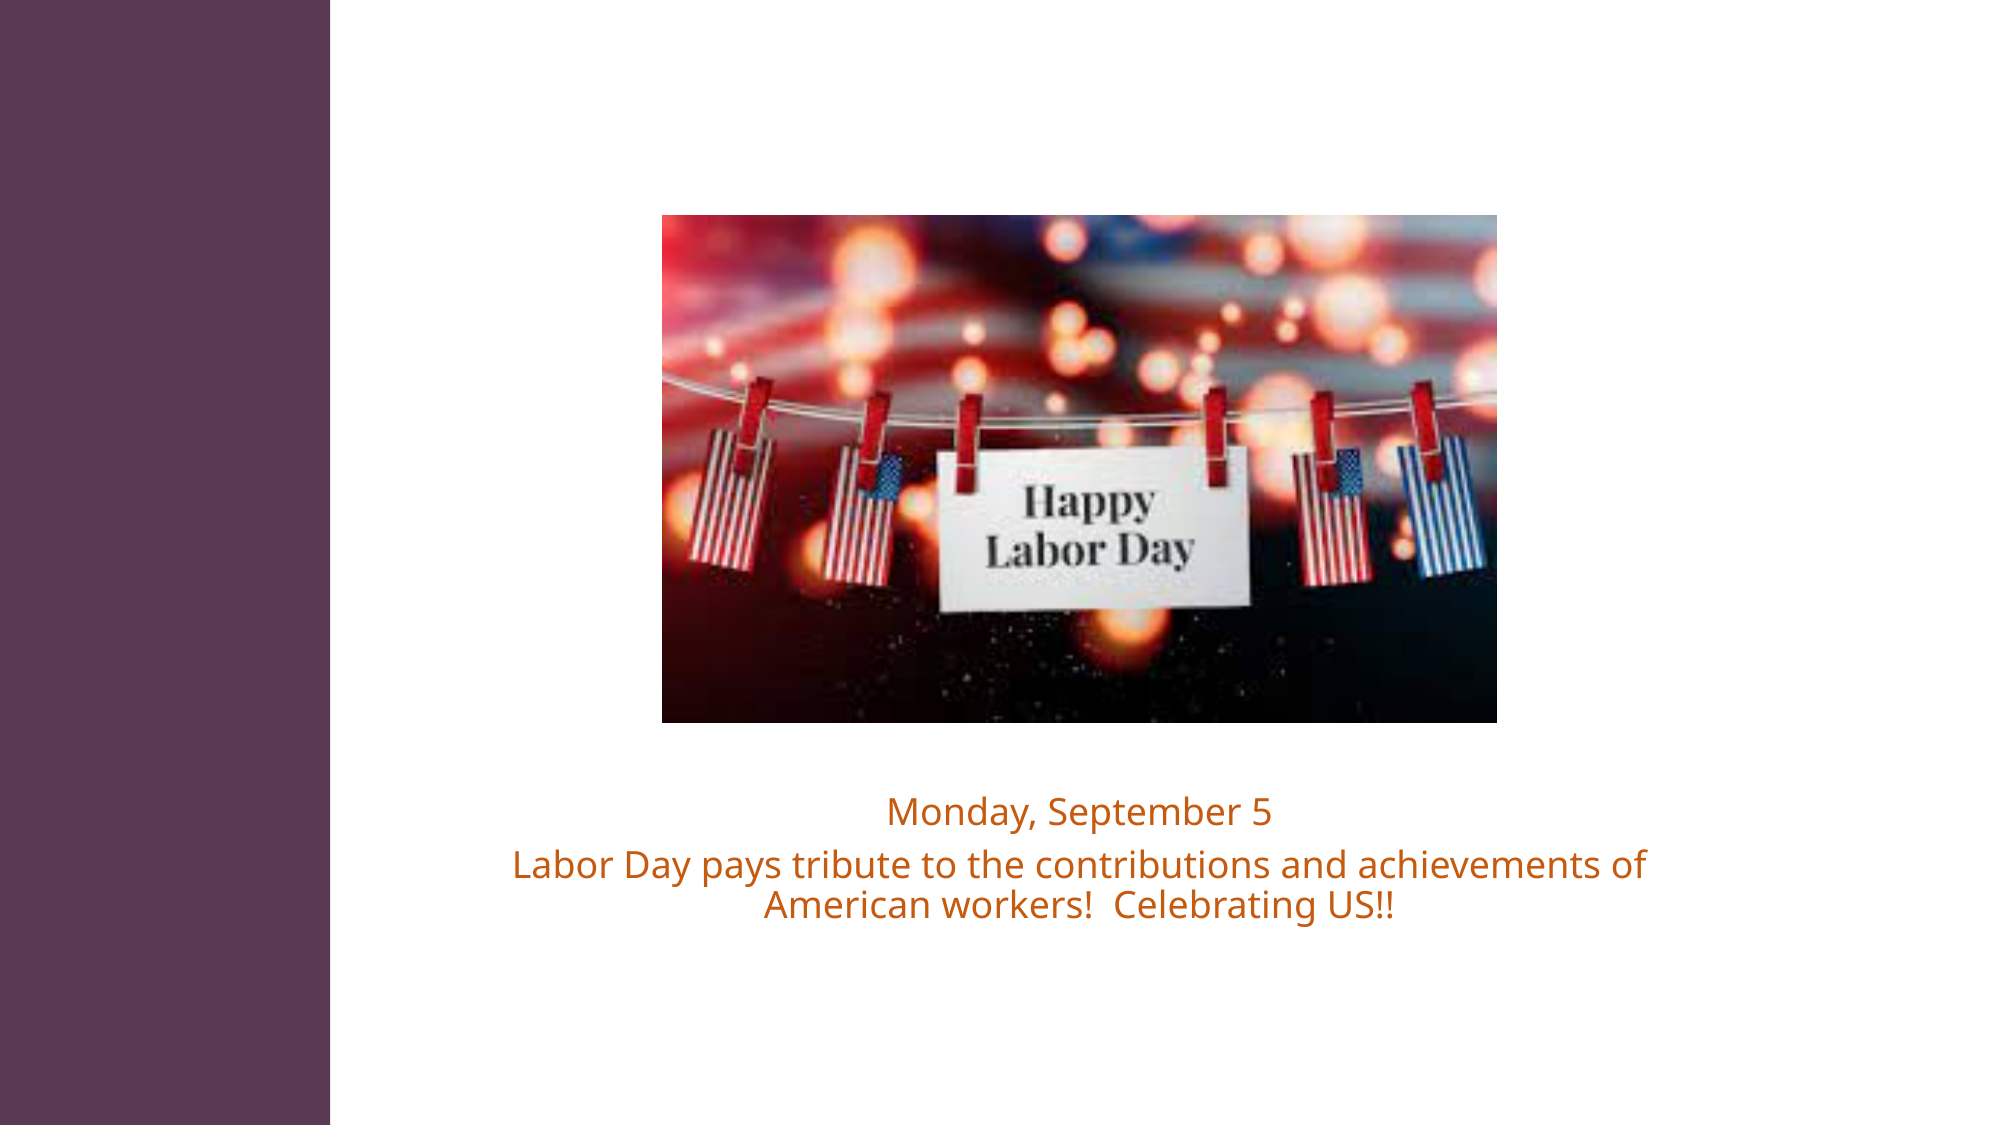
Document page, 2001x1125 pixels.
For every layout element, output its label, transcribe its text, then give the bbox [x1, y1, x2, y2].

picture [662, 215, 1497, 723]
text_box [0, 0, 331, 1125]
text_box Monday, September 5 Labor Day pays tribute to the contributions and achievements of American workers! Celebrating US!! [490, 785, 1670, 998]
